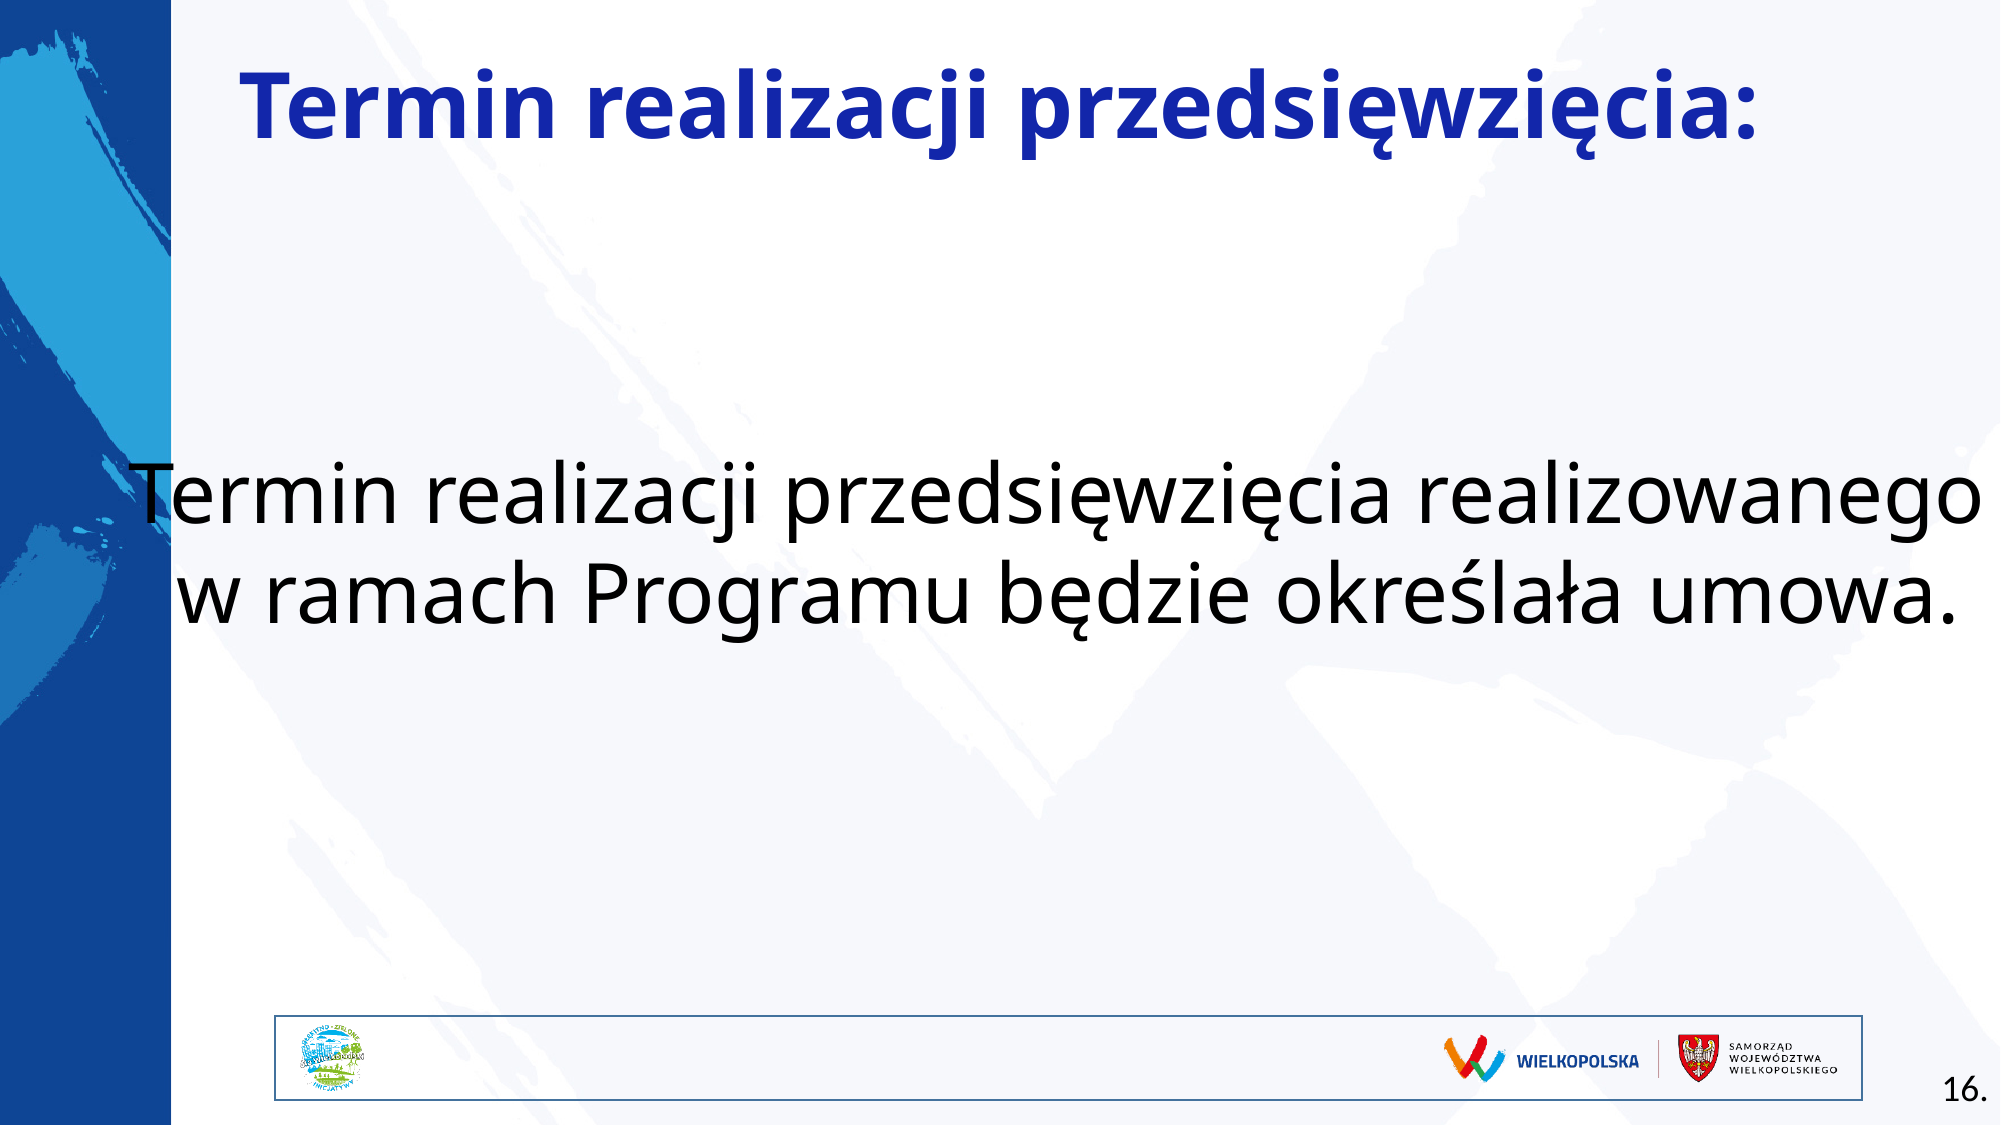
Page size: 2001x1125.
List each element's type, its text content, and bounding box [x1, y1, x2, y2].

text_box 16. [1926, 1056, 2000, 1117]
picture [0, 0, 2001, 1125]
text_box [274, 1015, 1863, 1101]
title Termin realizacji przedsięwzięcia: [0, 0, 2000, 218]
text_box Termin realizacji przedsięwzięcia realizowanego w ramach Programu będzie określała umowa. [68, 432, 2000, 648]
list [1419, 1021, 1863, 1096]
